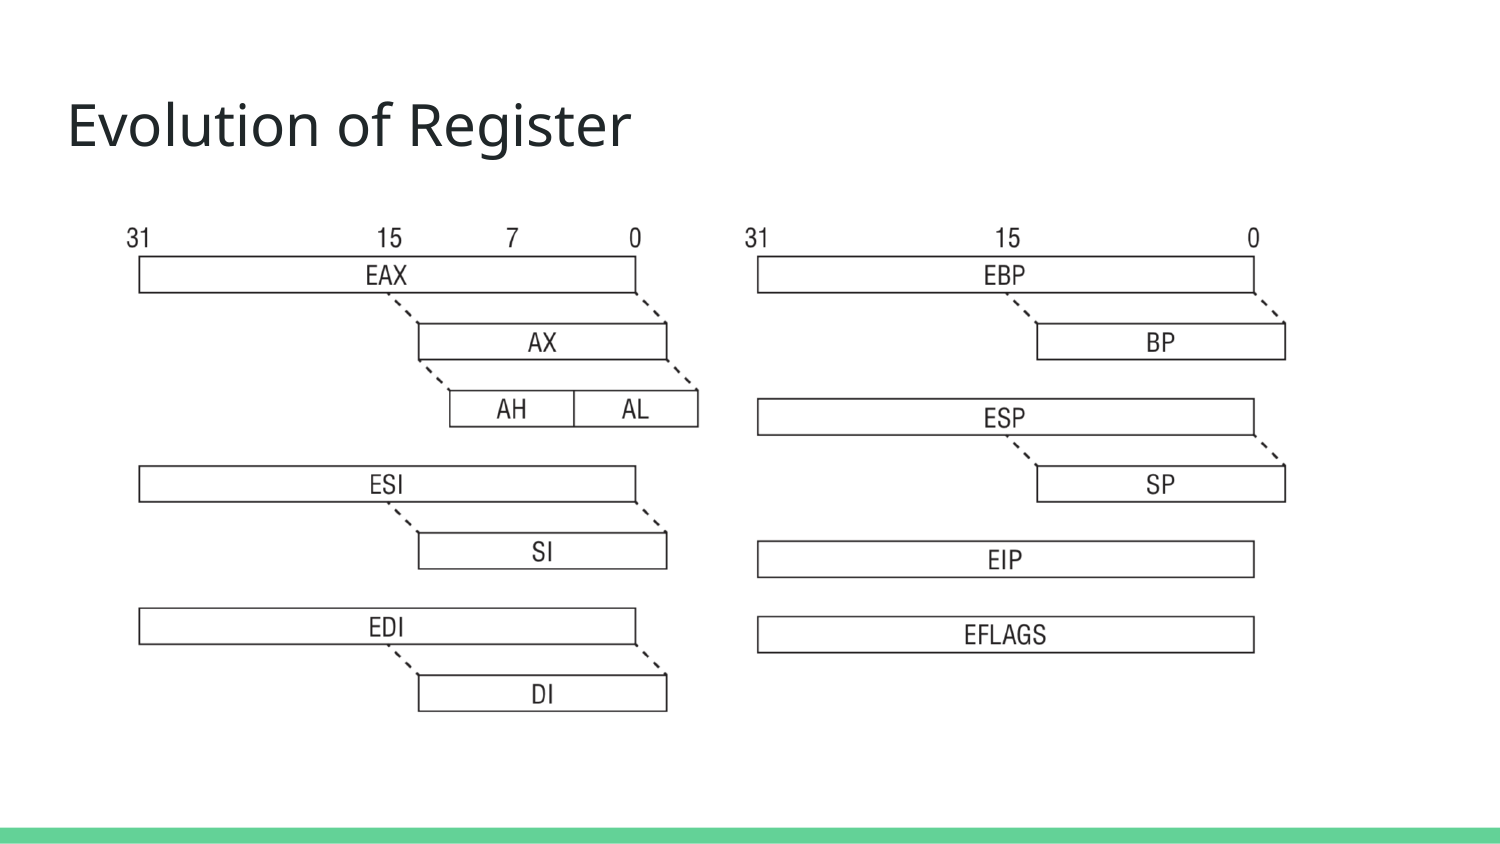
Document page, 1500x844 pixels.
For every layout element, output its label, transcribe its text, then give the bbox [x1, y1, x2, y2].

title Evolution of Register [51, 72, 1449, 167]
picture [114, 200, 1320, 720]
